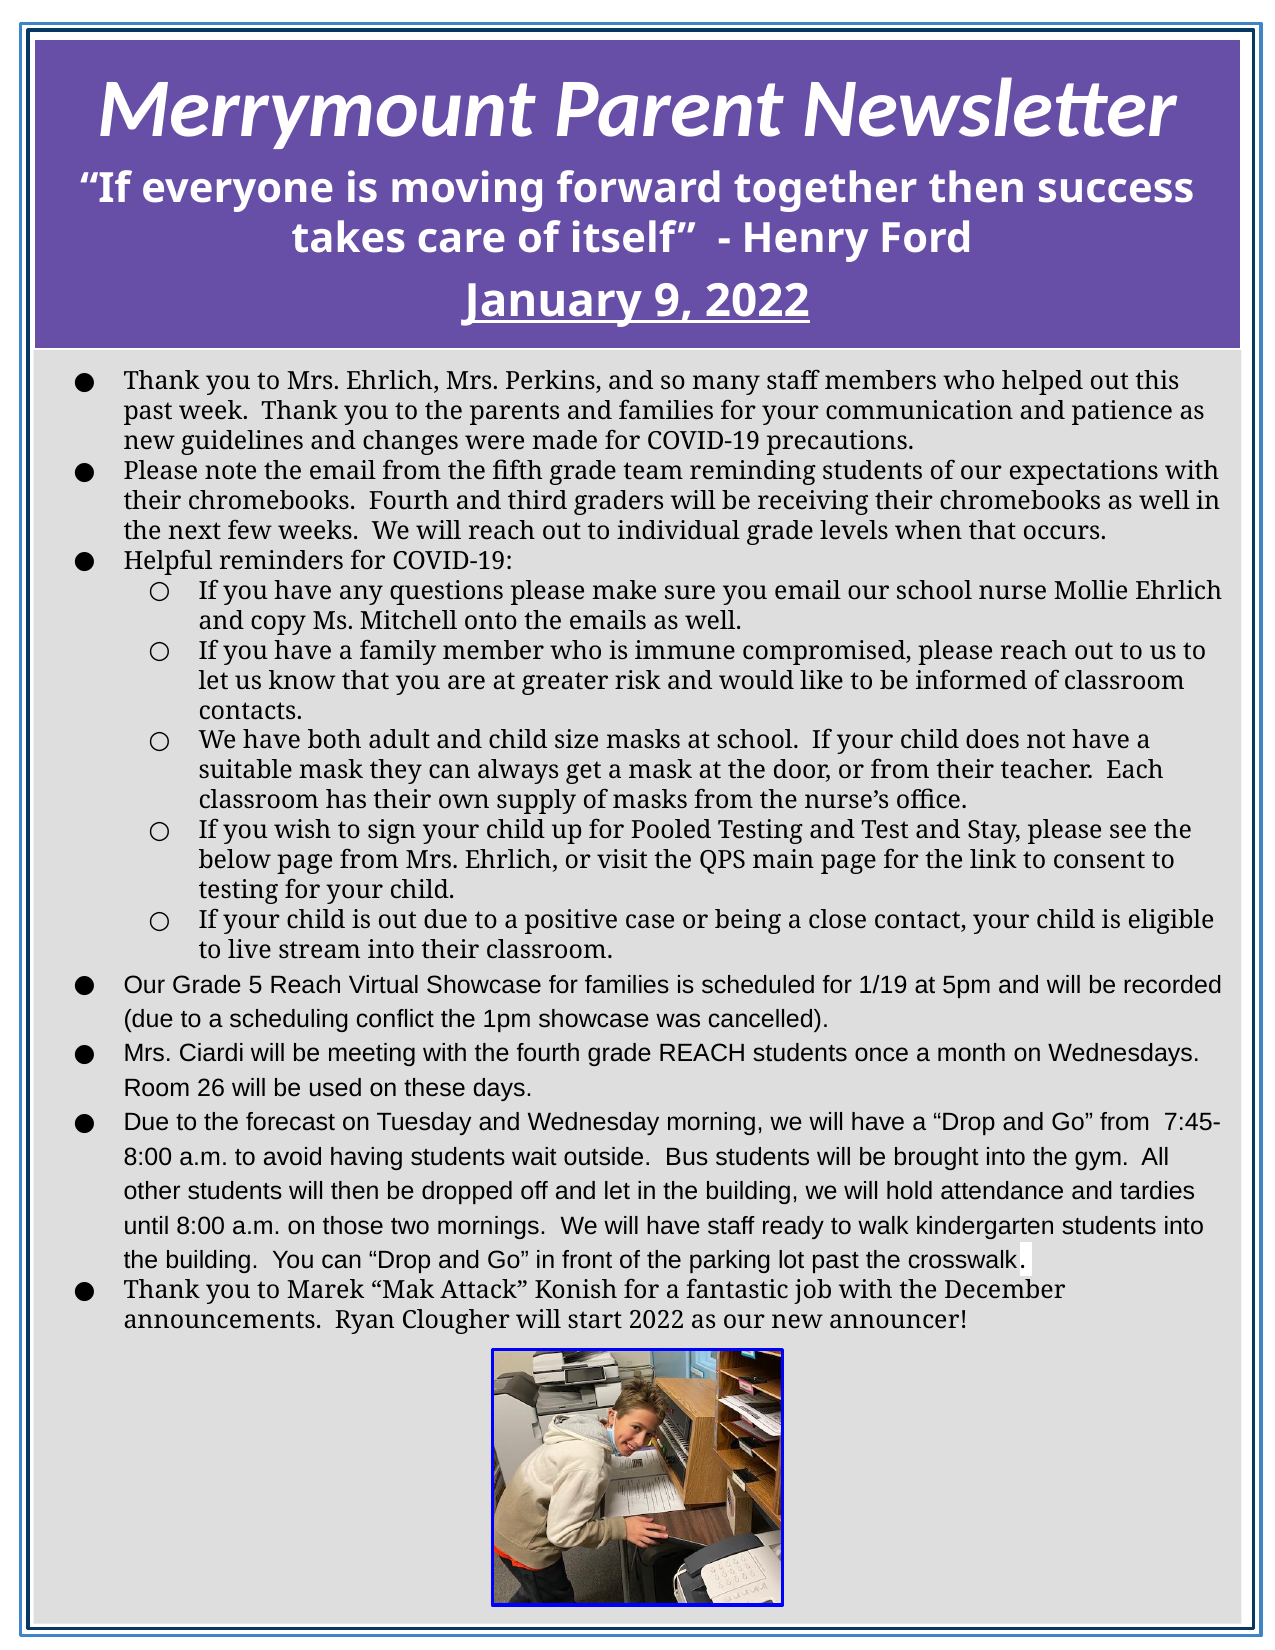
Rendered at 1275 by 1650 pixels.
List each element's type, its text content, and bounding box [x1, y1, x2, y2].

title Merrymount Parent Newsletter “If everyone is moving forward together then success takes care of itself” - Henry Ford January 9, 2022 [33, 38, 1242, 349]
text_box Thank you to Mrs. Ehrlich, Mrs. Perkins, and so many staff members who helped out this past week. Thank you to the parents and families for your communication and patience as new guidelines and changes were made for COVID-19 precautions. Please note the email from the fifth grade team reminding students of our expectations with their chromebooks. Fourth and third graders will be receiving their chromebooks as well in the next few weeks. We will reach out to individual grade levels when that occurs. Helpful reminders for COVID-19: If you have any questions please make sure you email our school nurse Mollie Ehrlich and copy Ms. Mitchell onto the emails as well. If you have a family member who is immune compromised, please reach out to us to let us know that you are at greater risk and would like to be informed of classroom contacts. We have both adult and child size masks at school. If your child does not have a suitable mask they can always get a mask at the door, or from their teacher. Each classroom has their own supply of masks from the nurse’s office. If you wish to sign your child up for Pooled Testing and Test and Stay, please see the below page from Mrs. Ehrlich, or visit the QPS main page for the link to consent to testing for your child. If your child is out due to a positive case or being a close contact, your child is eligible to live stream into their classroom. Our Grade 5 Reach Virtual Showcase for families is scheduled for 1/19 at 5pm and will be recorded (due to a scheduling conflict the 1pm showcase was cancelled). Mrs. Ciardi will be meeting with the fourth grade REACH students once a month on Wednesdays. Room 26 will be used on these days. Due to the forecast on Tuesday and Wednesday morning, we will have a “Drop and Go” from 7:45-8:00 a.m. to avoid having students wait outside. Bus students will be brought into the gym. All other students will then be dropped off and let in the building, we will hold attendance and tardies until 8:00 a.m. on those two mornings. We will have staff ready to walk kindergarten students into the building. You can “Drop and Go” in front of the parking lot past the crosswalk. Thank you to Marek “Mak Attack” Konish for a fantastic job with the December announcements. Ryan Clougher will start 2022 as our new announcer! [33, 349, 1242, 1624]
picture [493, 1350, 782, 1604]
